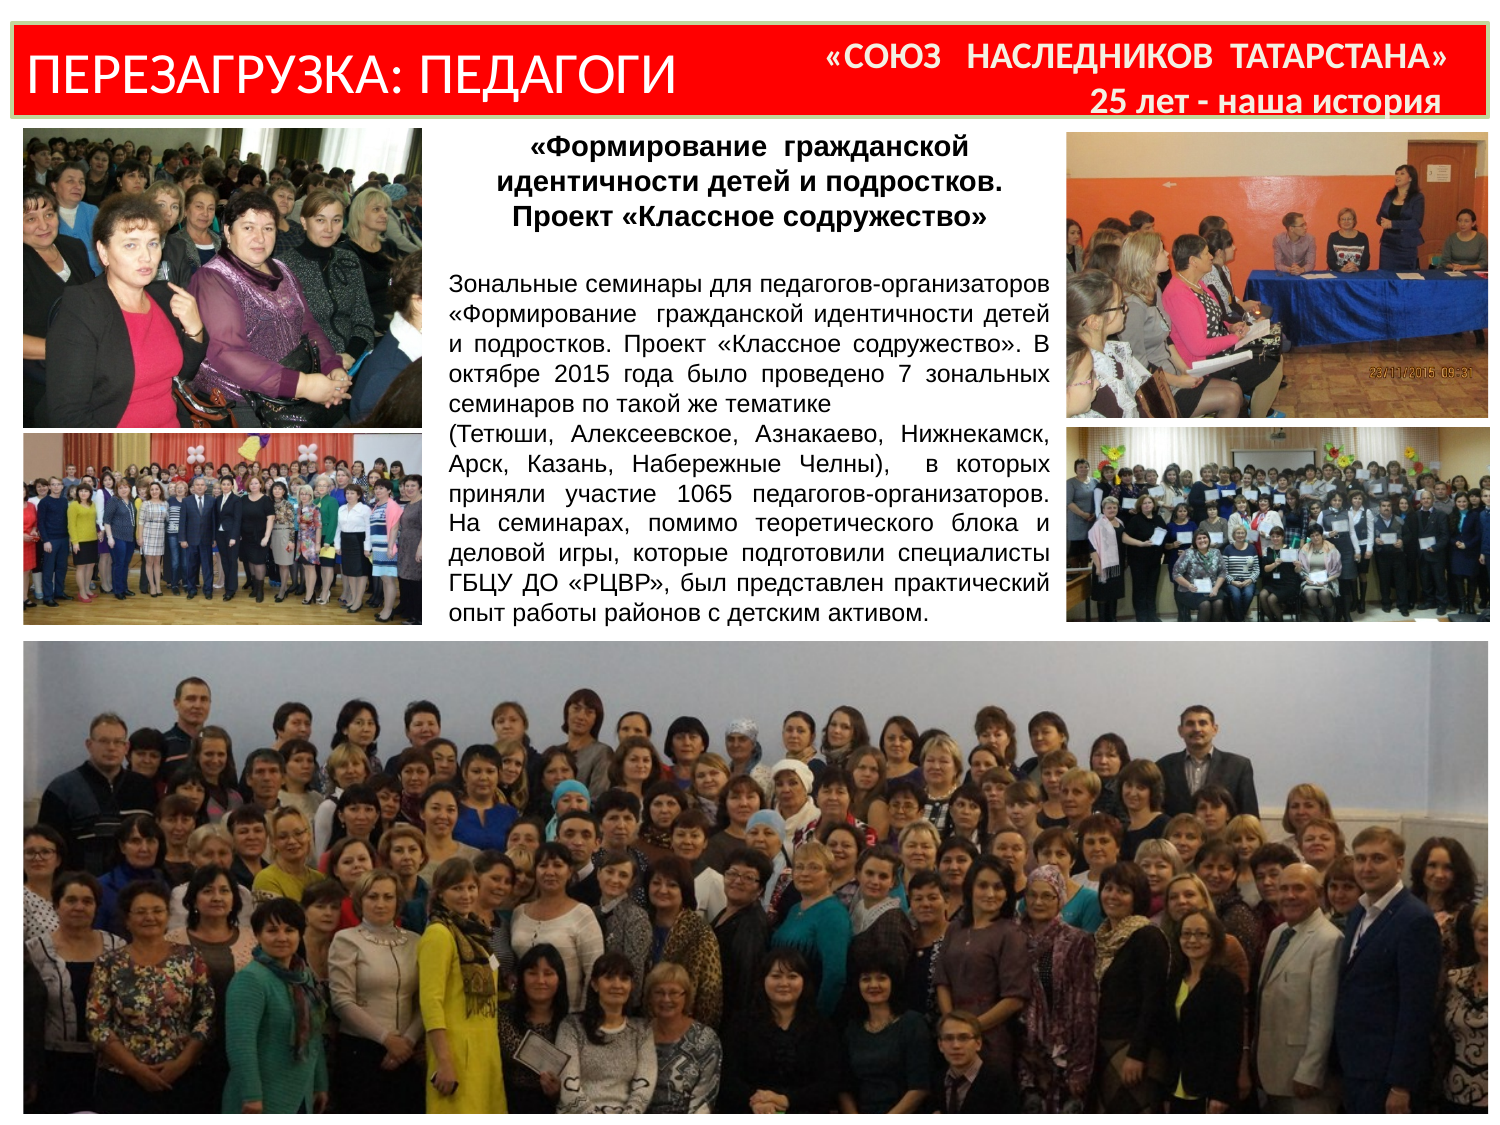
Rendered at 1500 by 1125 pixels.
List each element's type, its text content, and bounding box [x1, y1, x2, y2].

picture [23, 641, 1489, 1114]
picture [1066, 132, 1489, 419]
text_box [11, 23, 1489, 130]
text_box «Формирование гражданской идентичности детей и подростков. Проект «Классное содружество» Зональные семинары для педагогов-организаторов «Формирование гражданской идентичности детей и подростков. Проект «Классное содружество». В октябре 2015 года было проведено 7 зональных семинаров по такой же тематике (Тетюши, Алексеевское, Азнакаево, Нижнекамск, Арск, Казань, Набережные Челны), в которых приняли участие 1065 педагогов-организаторов. На семинарах, помимо теоретического блока и деловой игры, которые подготовили специалисты ГБЦУ ДО «РЦВР», был представлен практический опыт работы районов с детским активом. [433, 138, 1067, 635]
picture [1066, 426, 1491, 622]
picture [23, 128, 423, 428]
picture [23, 433, 423, 625]
